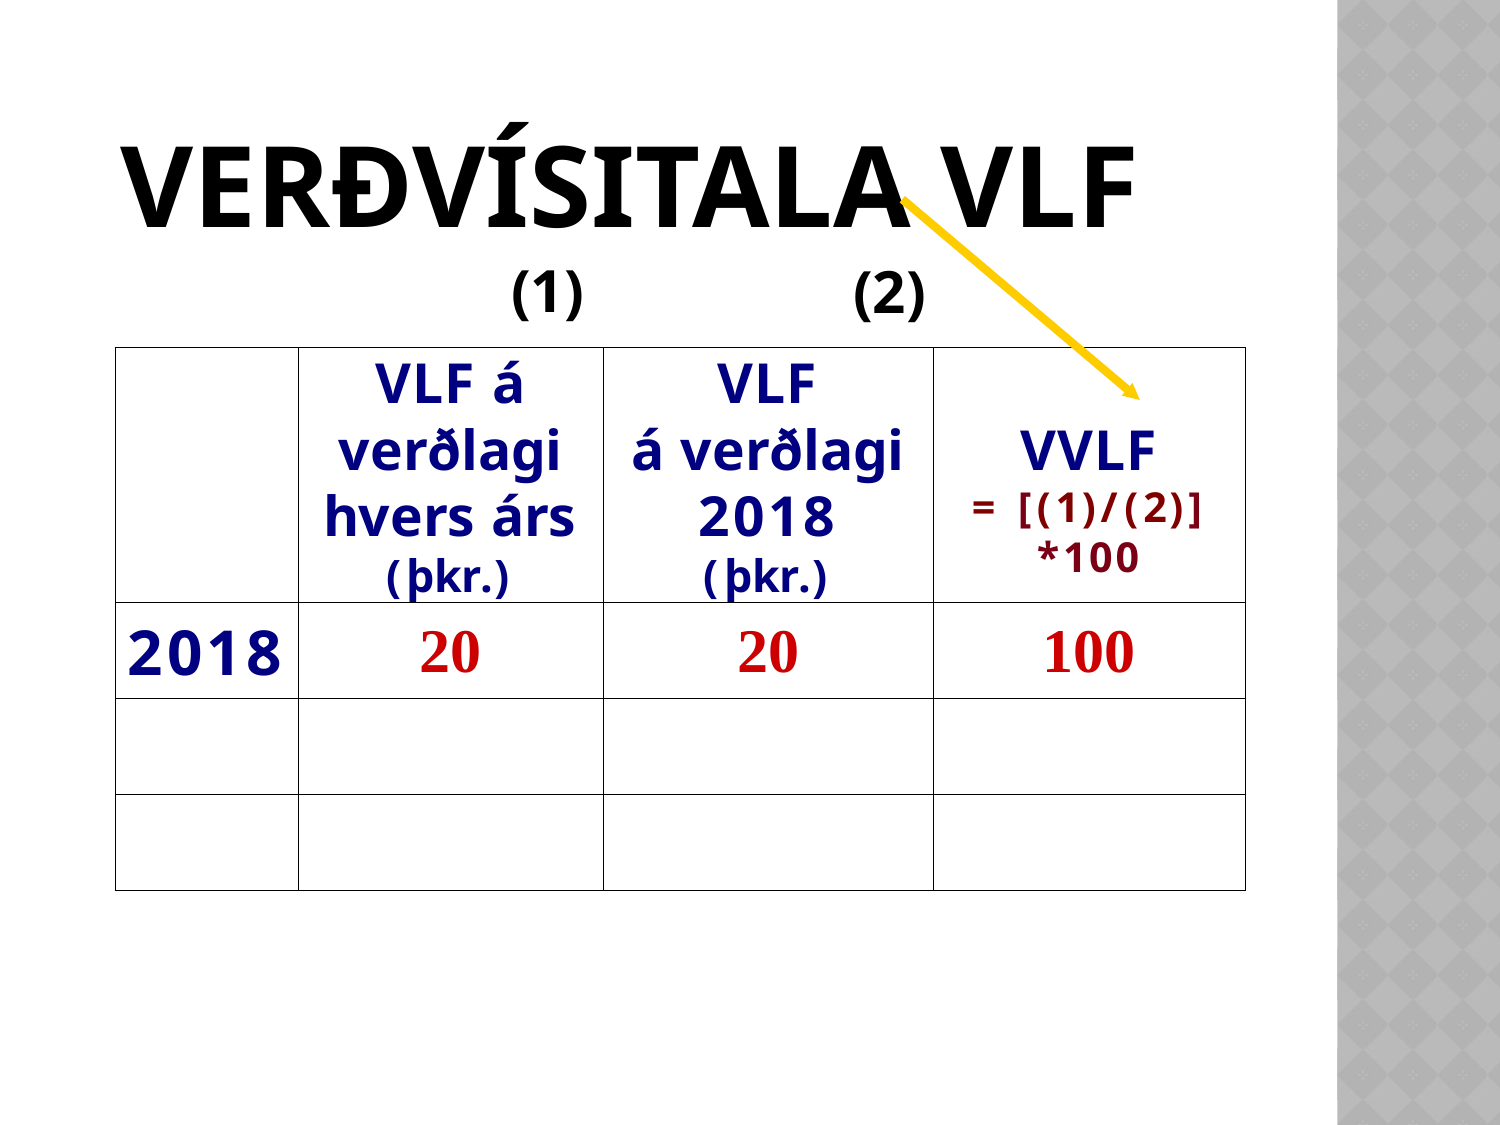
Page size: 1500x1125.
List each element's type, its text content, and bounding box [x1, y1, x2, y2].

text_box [1337, 0, 1500, 1125]
text_box (2) [838, 247, 941, 333]
text_box (1) [496, 246, 599, 332]
title Verðvísitala VLF [112, 62, 1388, 250]
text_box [93, 346, 1268, 933]
